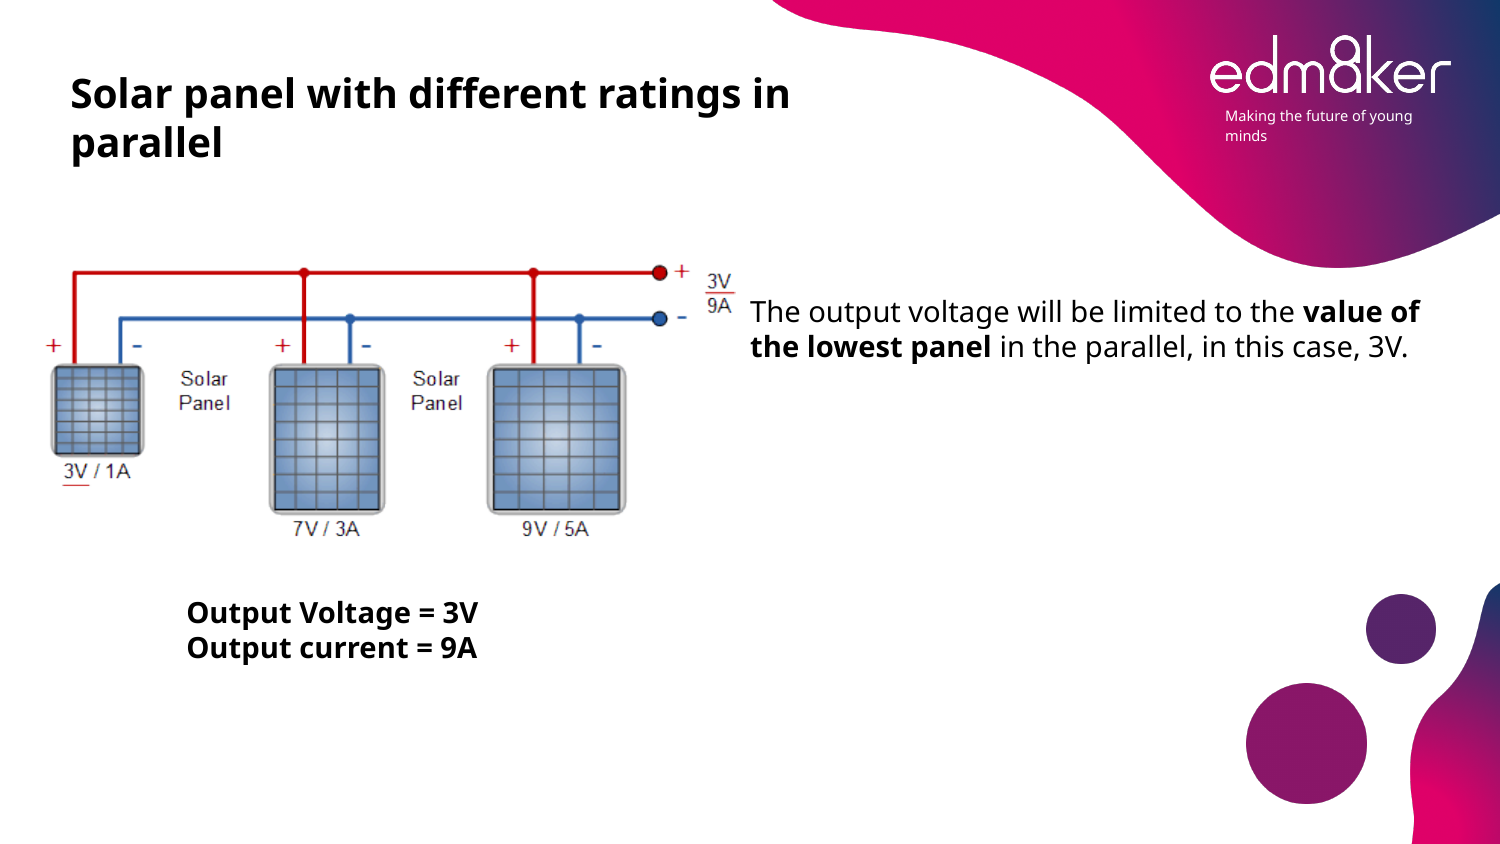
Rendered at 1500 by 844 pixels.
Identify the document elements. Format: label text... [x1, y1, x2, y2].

picture [1246, 683, 1367, 804]
title Solar panel with different ratings in parallel [55, 53, 872, 182]
picture [44, 254, 736, 545]
text_box The output voltage will be limited to the value of the lowest panel in the parallel, in this case, 3V. [741, 285, 1486, 406]
text_box Output Voltage = 3V Output current = 9A [171, 586, 596, 672]
picture [752, 0, 1500, 268]
picture [1366, 560, 1500, 844]
